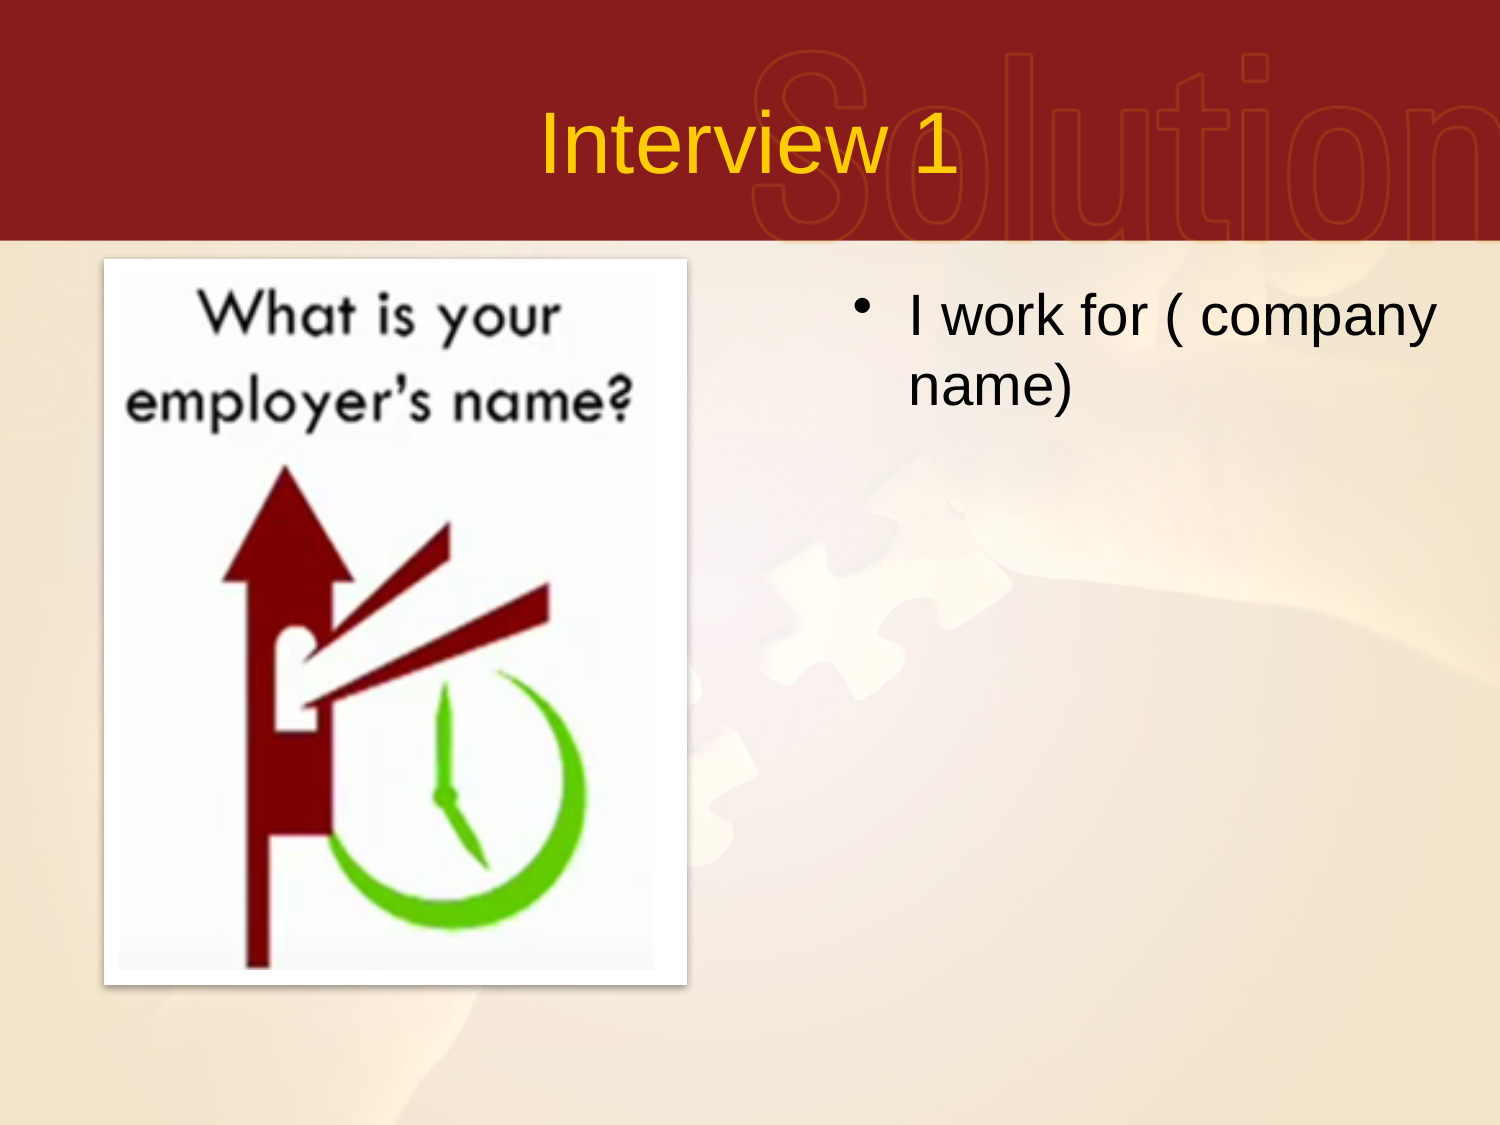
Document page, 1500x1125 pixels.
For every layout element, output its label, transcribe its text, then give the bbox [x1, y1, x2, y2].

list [118, 273, 673, 971]
title Interview 1 [75, 45, 1425, 233]
picture [0, 0, 1500, 1125]
list I work for ( company name) [837, 269, 1500, 1008]
